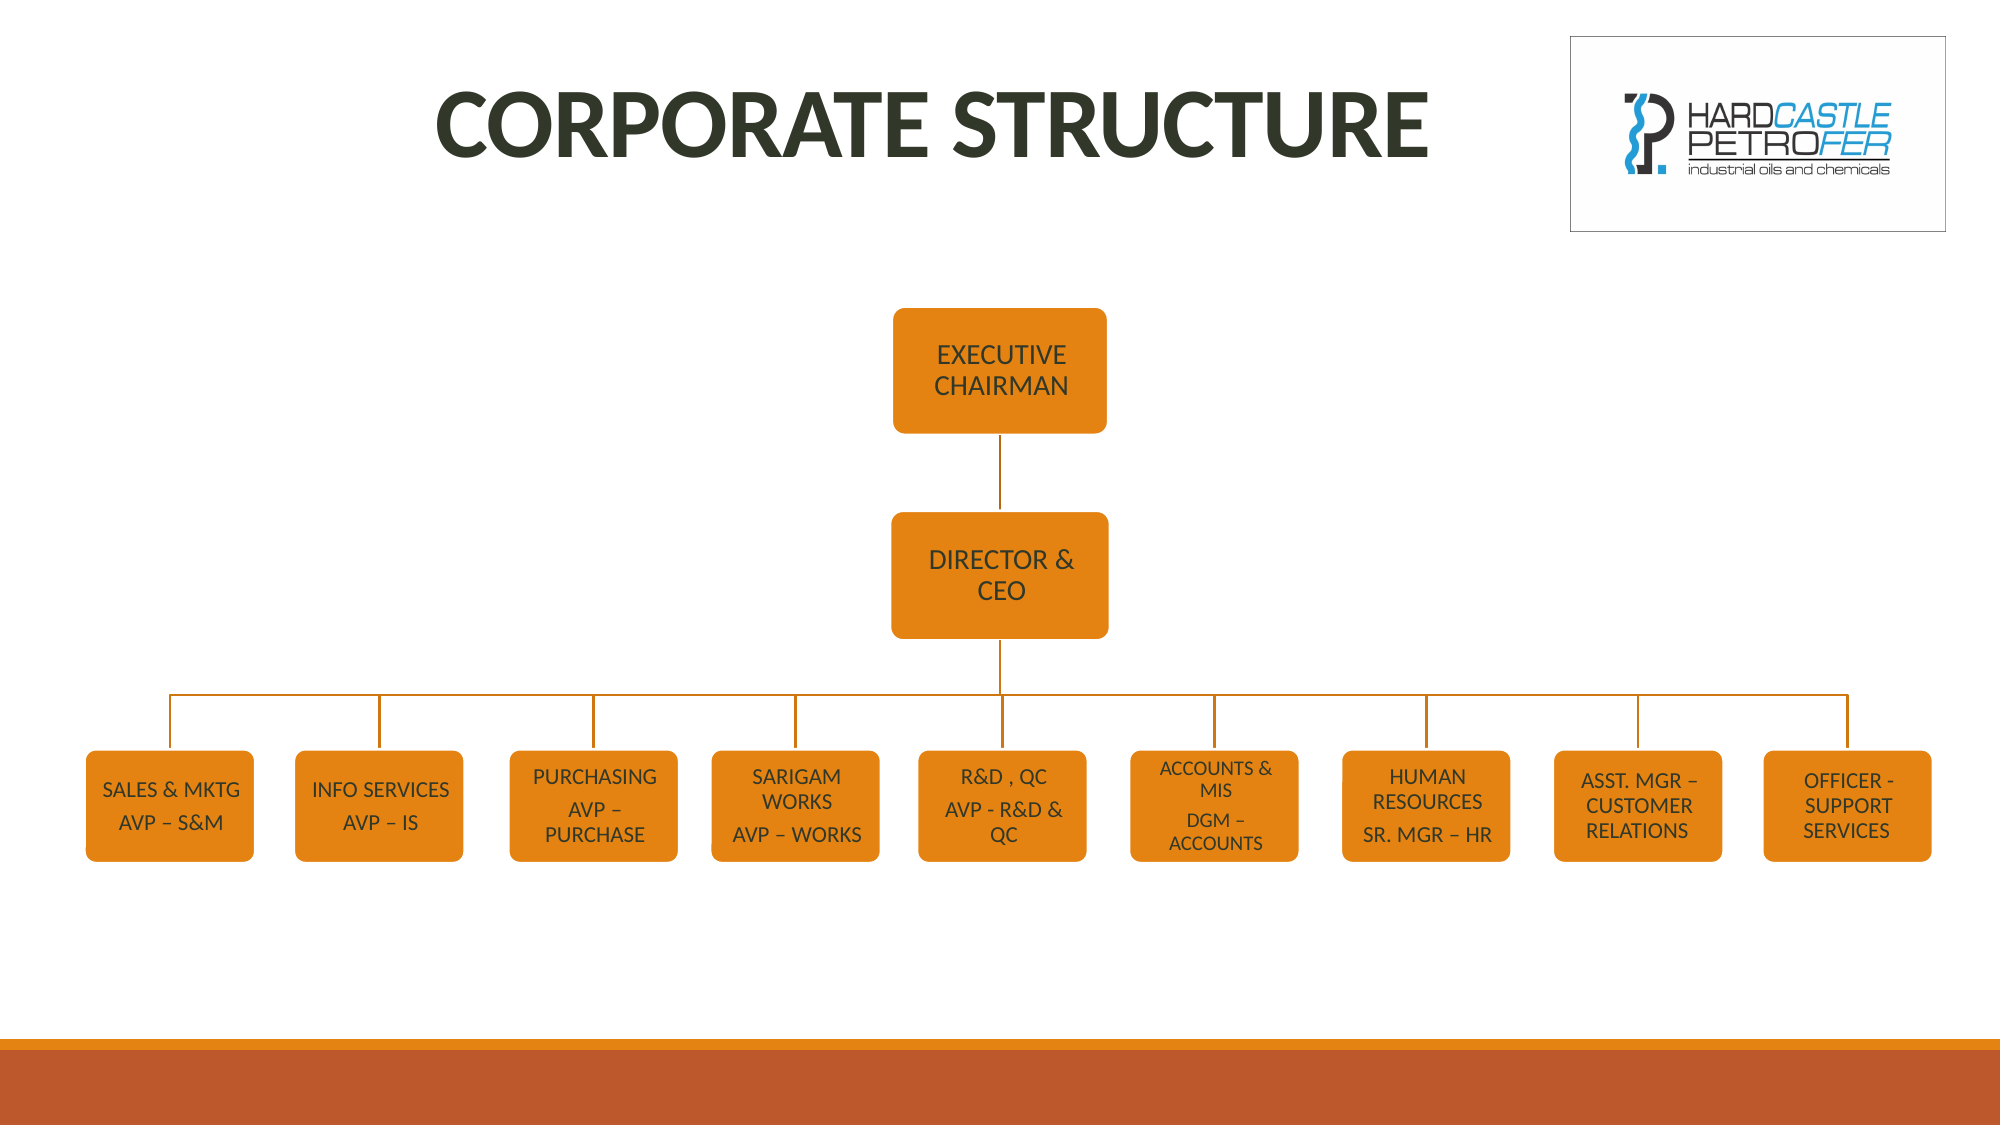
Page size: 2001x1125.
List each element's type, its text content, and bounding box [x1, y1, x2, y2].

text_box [25, 242, 1975, 1021]
picture [1570, 35, 1946, 233]
title CORPORATE STRUCTURE [108, 47, 1567, 186]
